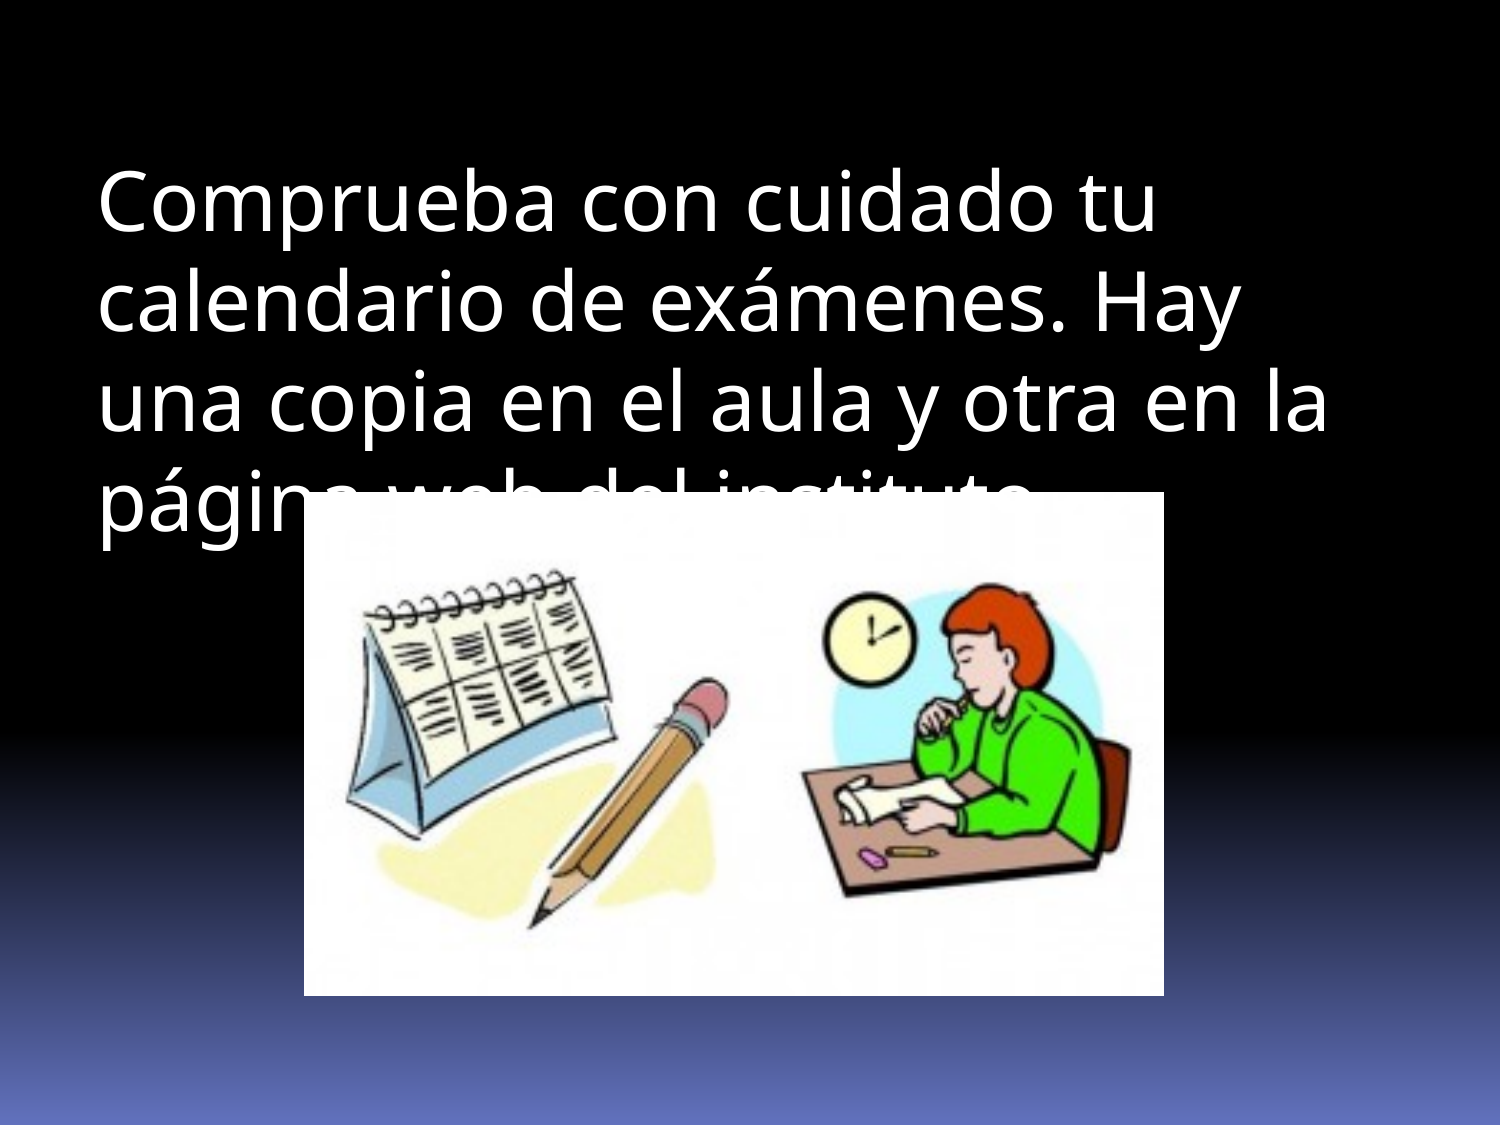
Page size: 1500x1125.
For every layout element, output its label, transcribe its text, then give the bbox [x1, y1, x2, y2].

picture [304, 491, 1165, 997]
text_box Comprueba con cuidado tu calendario de exámenes. Hay una copia en el aula y otra en la página web del instituto [81, 140, 1430, 556]
